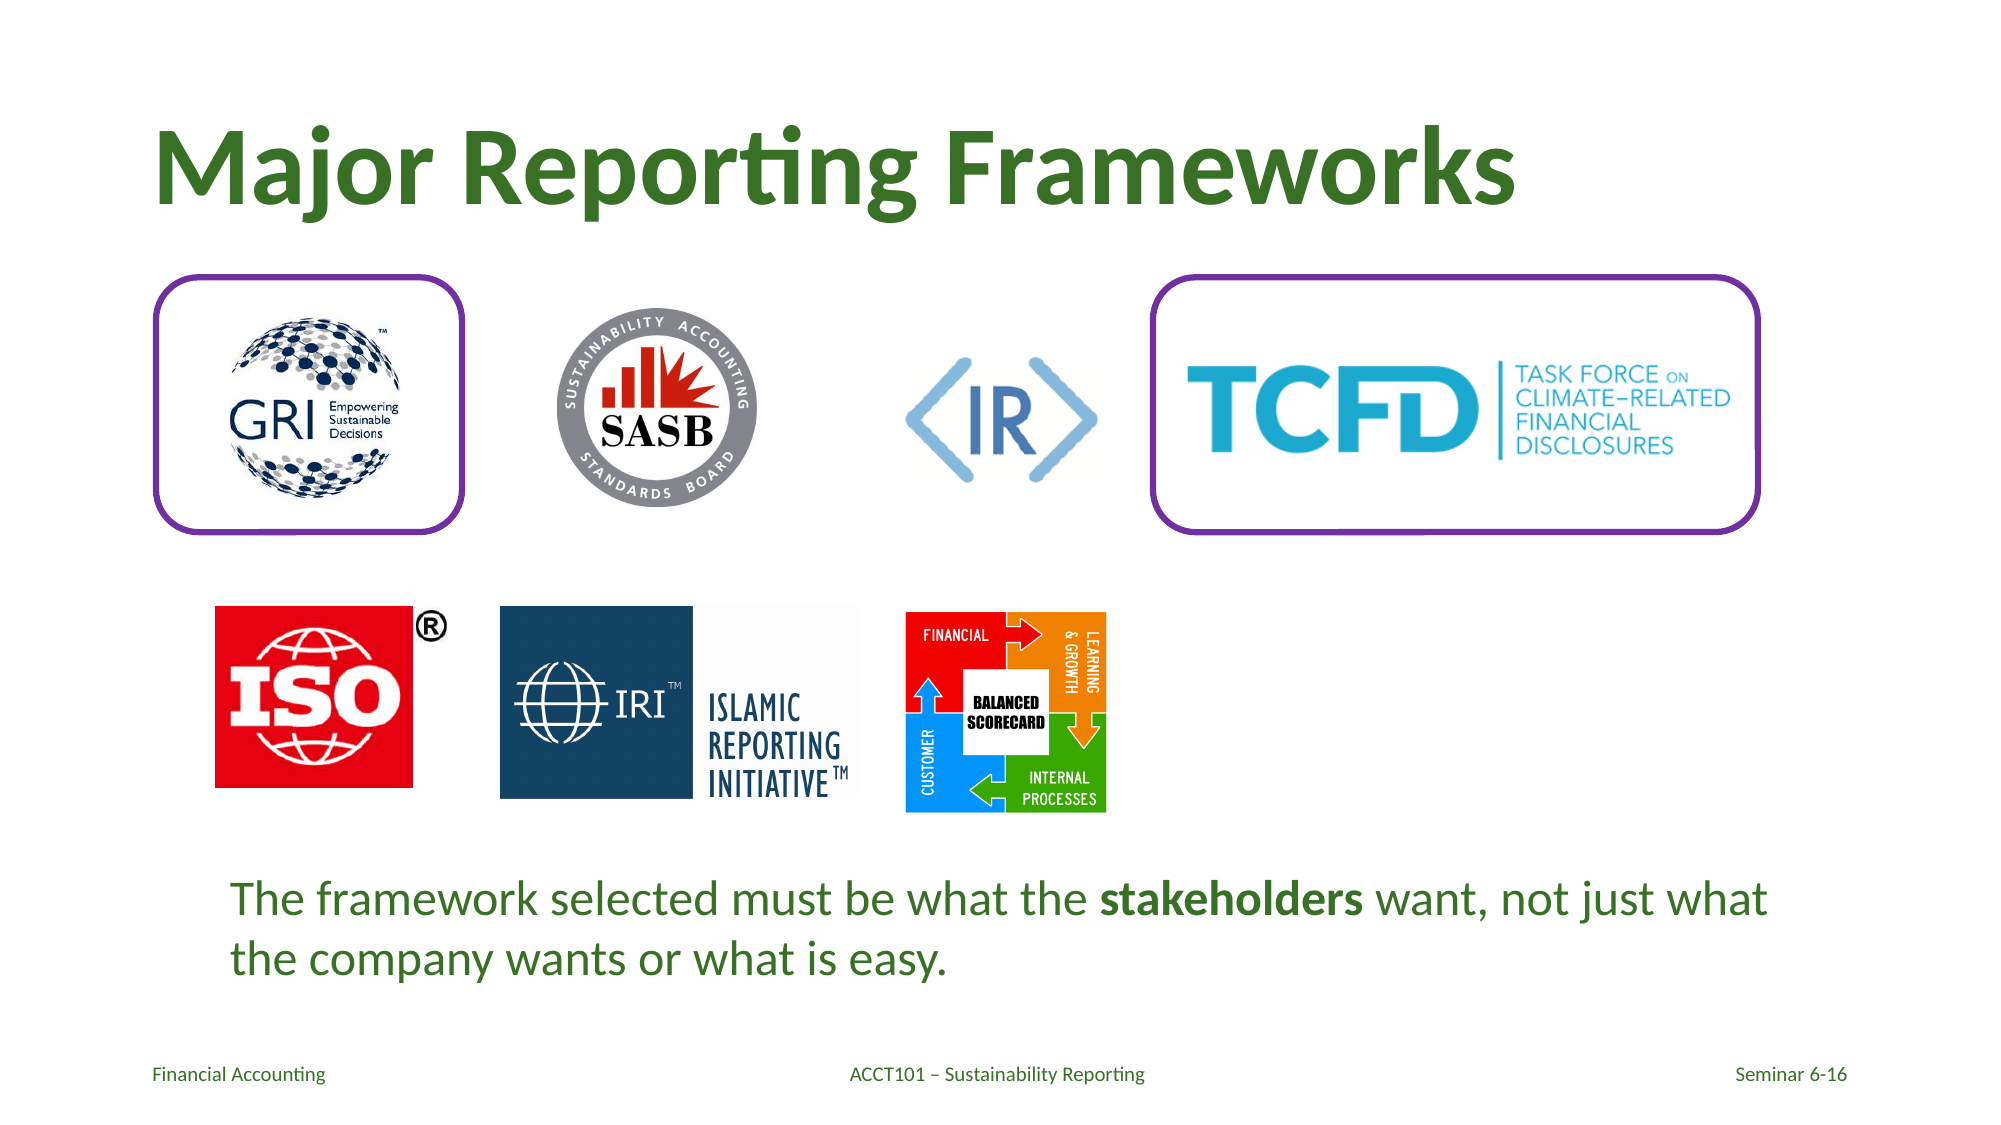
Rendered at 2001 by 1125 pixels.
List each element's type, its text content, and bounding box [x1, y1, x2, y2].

title Major Reporting Frameworks [137, 59, 1863, 278]
text_box [1151, 276, 1759, 534]
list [1176, 345, 1742, 471]
picture [214, 308, 414, 507]
text_box The framework selected must be what the stakeholders want, not just what the company wants or what is easy. [214, 858, 1831, 993]
slide_number Financial Accounting [137, 1042, 588, 1103]
picture [214, 606, 447, 788]
text_box [154, 276, 464, 534]
picture [900, 320, 1100, 519]
slide_number Seminar 6-16 [1412, 1042, 1863, 1103]
picture [500, 606, 862, 799]
picture [900, 606, 1112, 818]
picture [557, 308, 757, 507]
footer ACCT101 – Sustainability Reporting [662, 1042, 1338, 1103]
